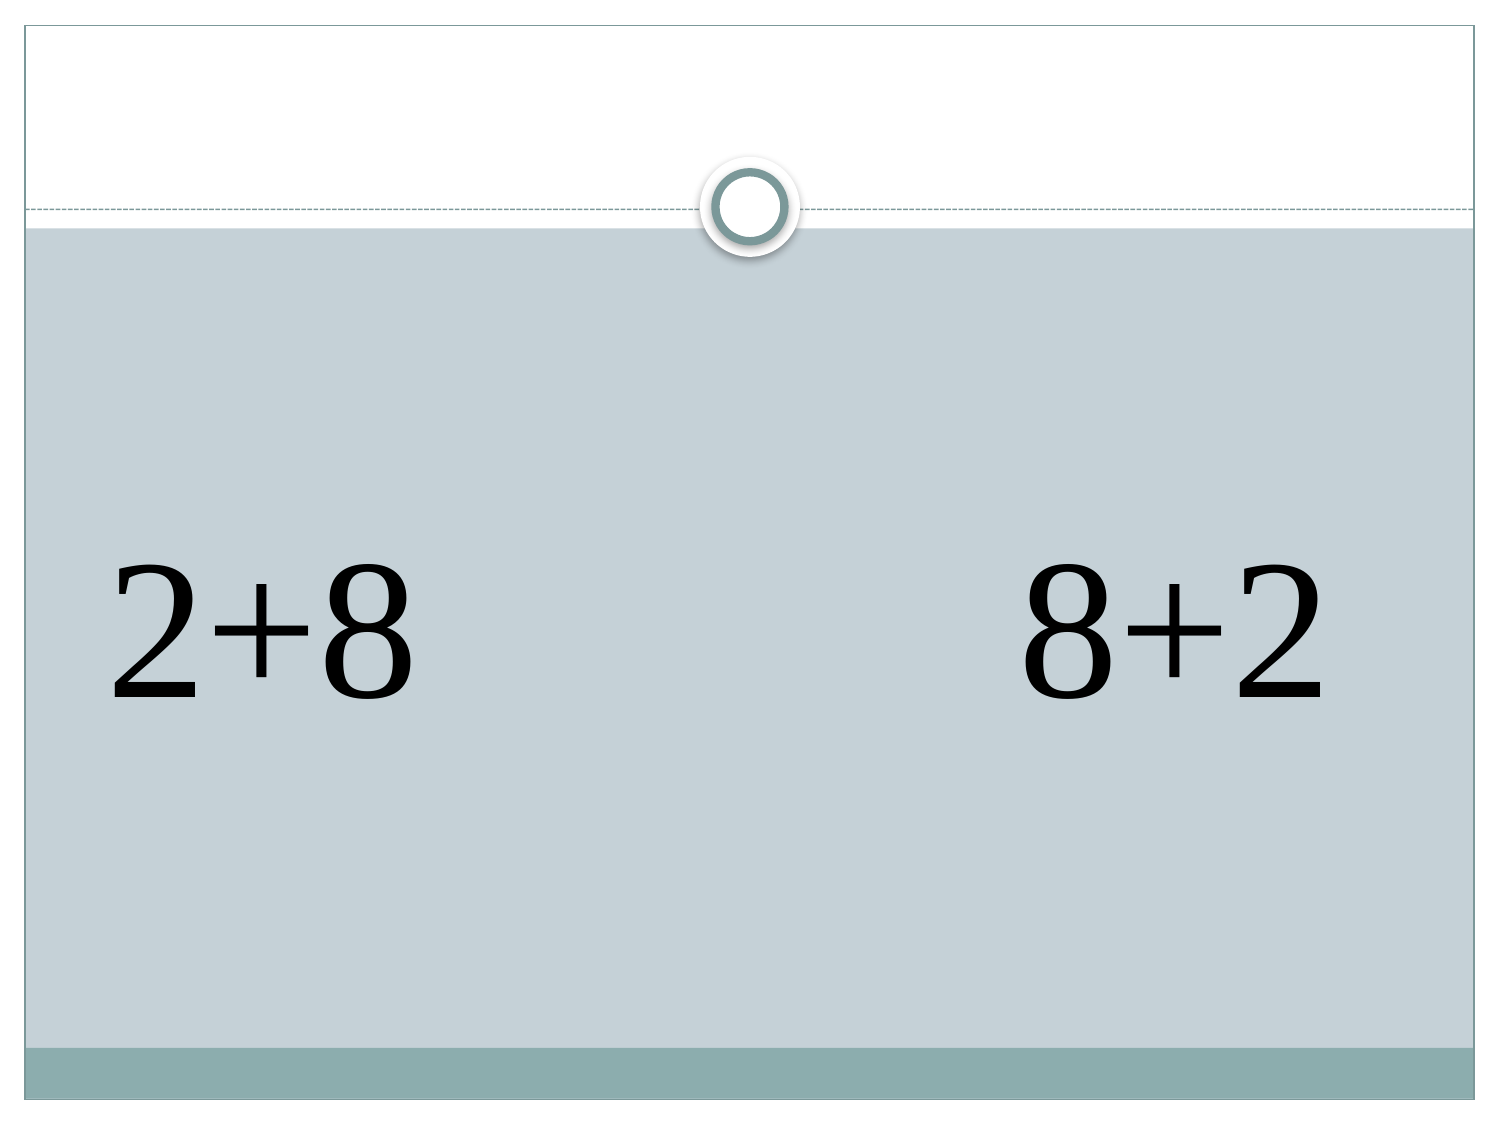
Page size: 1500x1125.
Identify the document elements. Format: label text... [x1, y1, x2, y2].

list 2+8 8+2 [49, 250, 1445, 1001]
